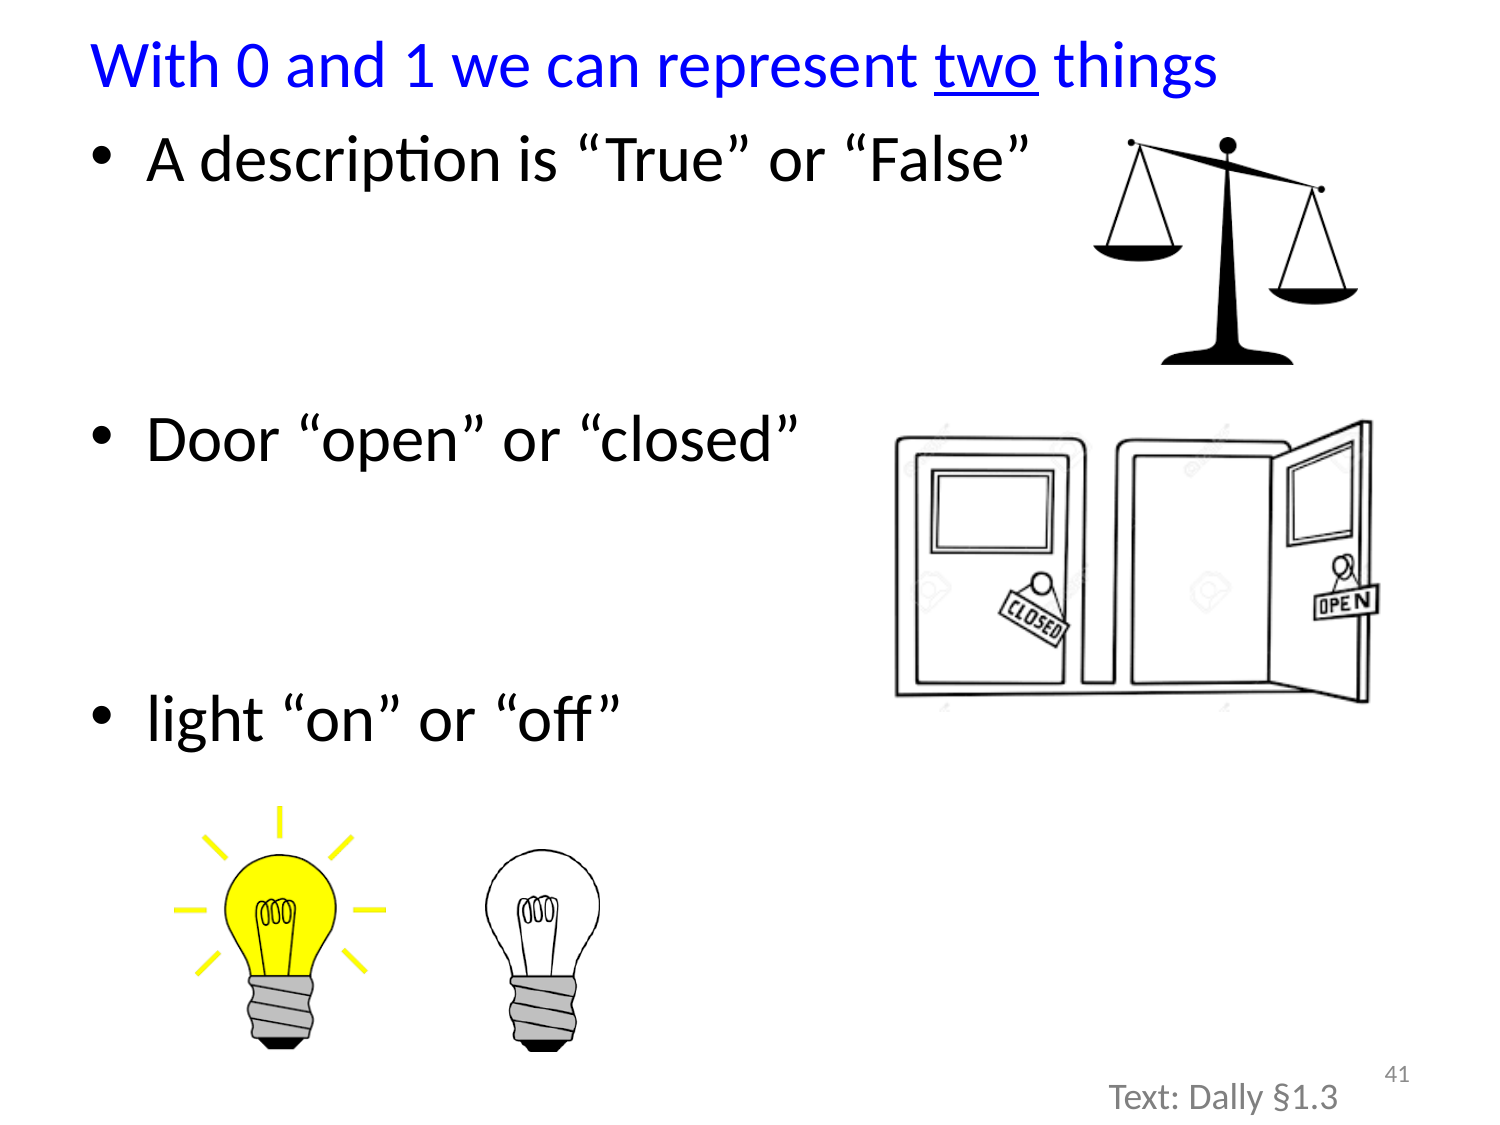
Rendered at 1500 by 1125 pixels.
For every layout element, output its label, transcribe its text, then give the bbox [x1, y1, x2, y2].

list With 0 and 1 we can represent two things A description is “True” or “False” Door “open” or “closed” light “on” or “off” [75, 13, 1425, 822]
picture [174, 805, 386, 1067]
picture [890, 412, 1386, 713]
slide_number 41 [1074, 1042, 1425, 1103]
text_box Text: Dally §1.3 [1093, 1103, 1382, 1125]
picture [1093, 137, 1358, 365]
picture [485, 849, 601, 1052]
